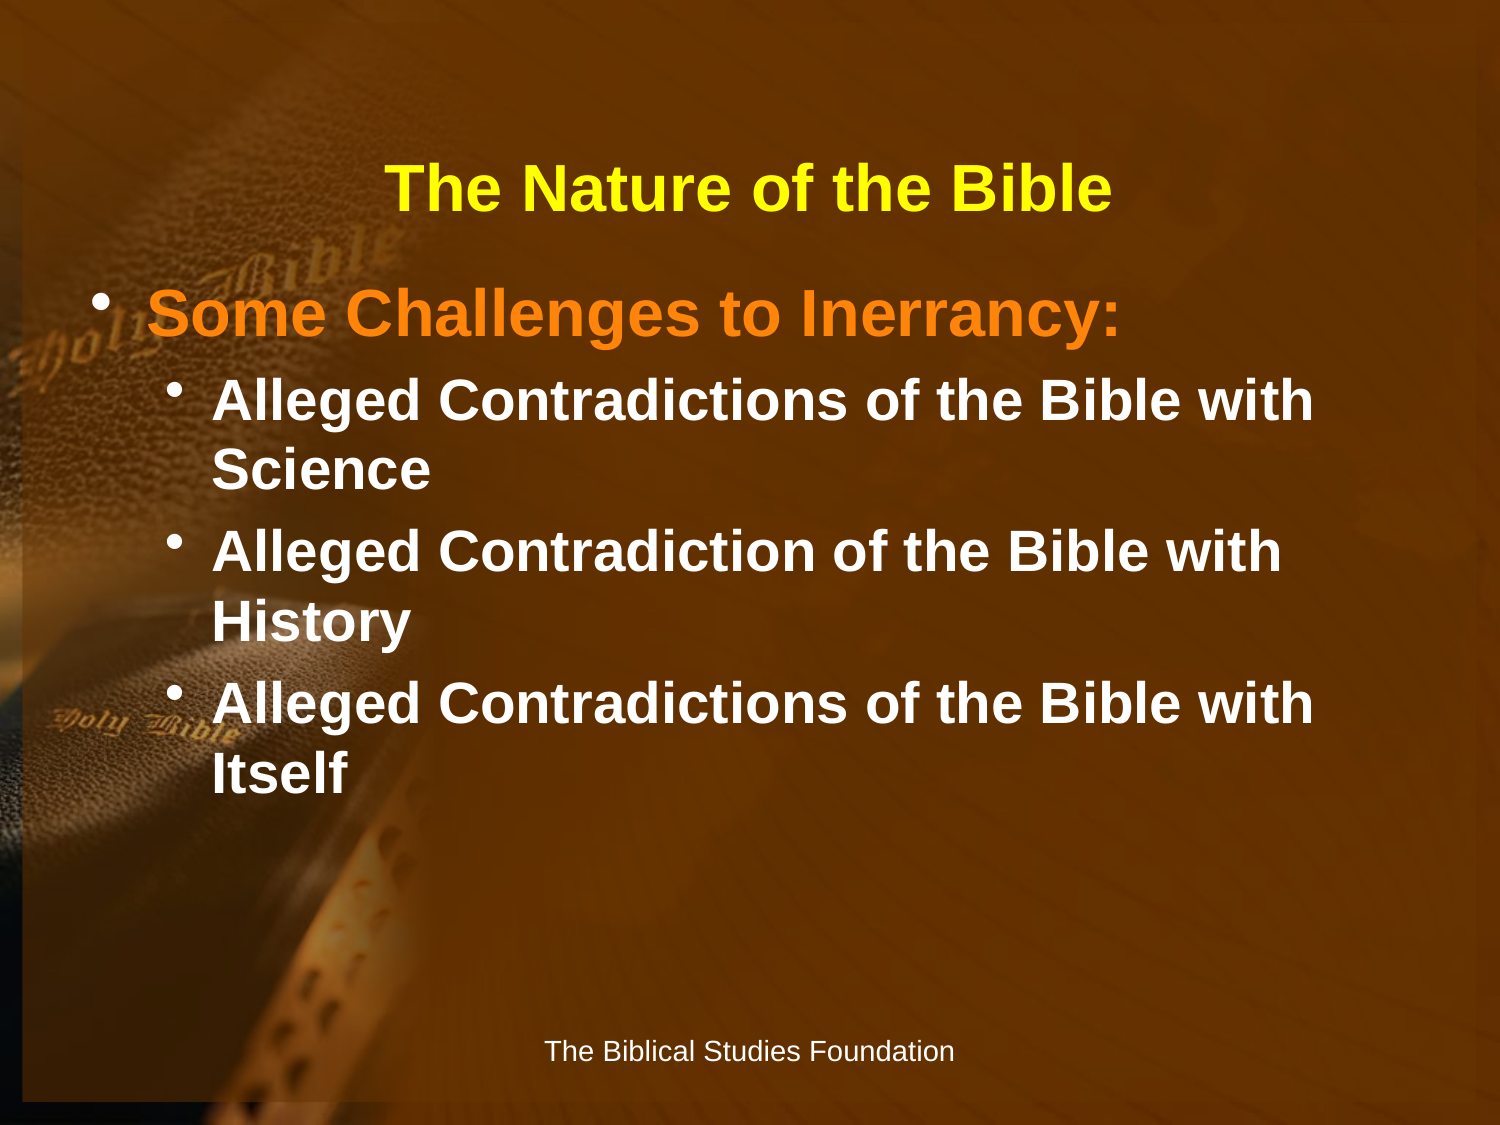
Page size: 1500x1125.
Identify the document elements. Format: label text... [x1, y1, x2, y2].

title The Nature of the Bible [74, 45, 1425, 233]
footer The Biblical Studies Foundation [512, 1024, 988, 1103]
list Some Challenges to Inerrancy: Alleged Contradictions of the Bible with Science Alleged Contradiction of the Bible with History Alleged Contradictions of the Bible with Itself [74, 262, 1425, 1005]
picture [0, 0, 1500, 1125]
